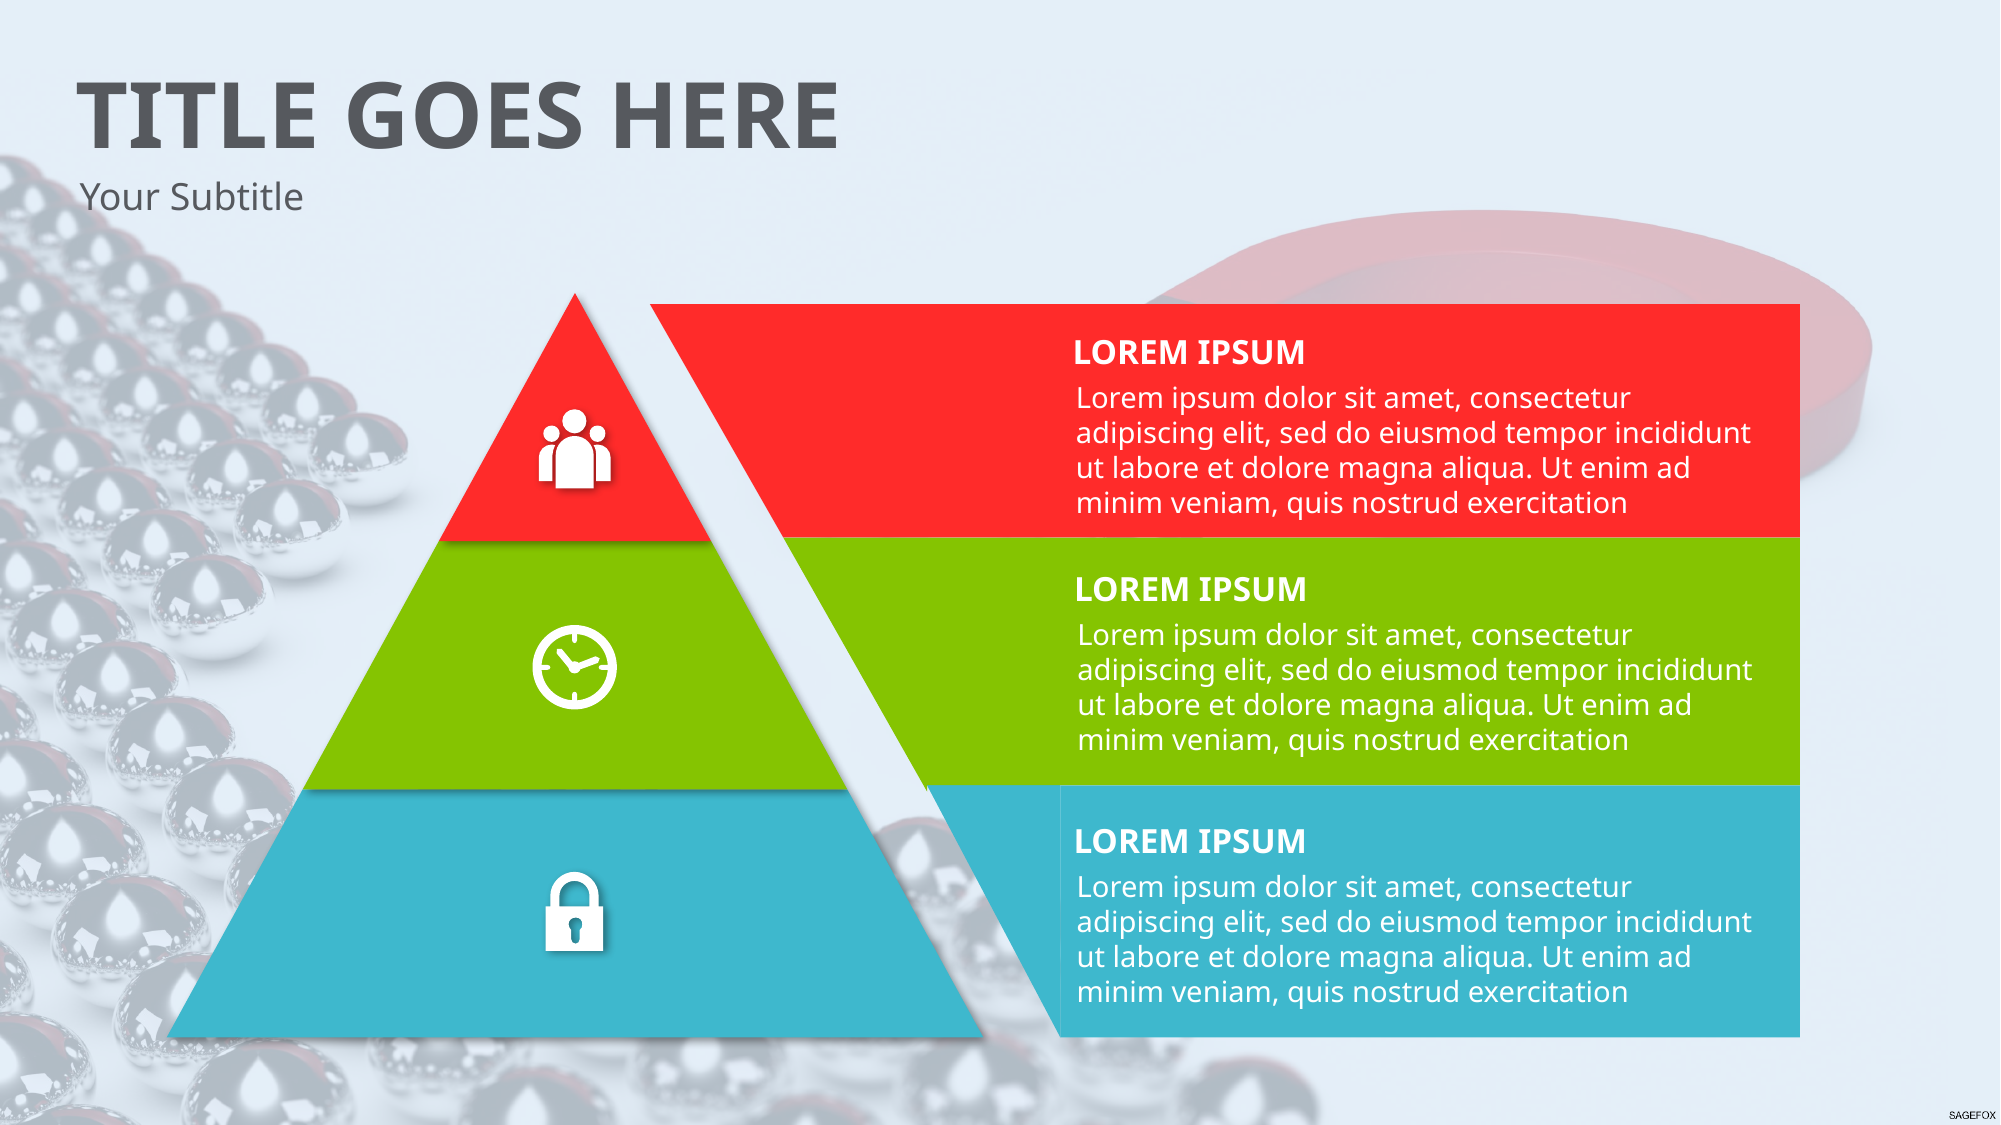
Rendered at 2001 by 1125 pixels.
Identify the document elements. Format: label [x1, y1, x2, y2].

text_box [164, 790, 986, 1039]
text_box [437, 290, 713, 543]
text_box [1059, 561, 1773, 762]
text_box [532, 625, 617, 710]
text_box [783, 538, 1800, 792]
text_box [593, 444, 611, 482]
text_box [543, 425, 560, 442]
text_box [1058, 813, 1772, 1014]
text_box [545, 871, 604, 951]
text_box [927, 792, 1800, 1038]
text_box [538, 444, 556, 482]
text_box [1058, 324, 1771, 525]
text_box [649, 304, 1800, 538]
text_box [589, 425, 606, 442]
text_box [301, 542, 783, 791]
text_box [555, 436, 594, 489]
picture [1925, 0, 2001, 1125]
text_box [562, 409, 587, 434]
text_box [60, 49, 1020, 227]
